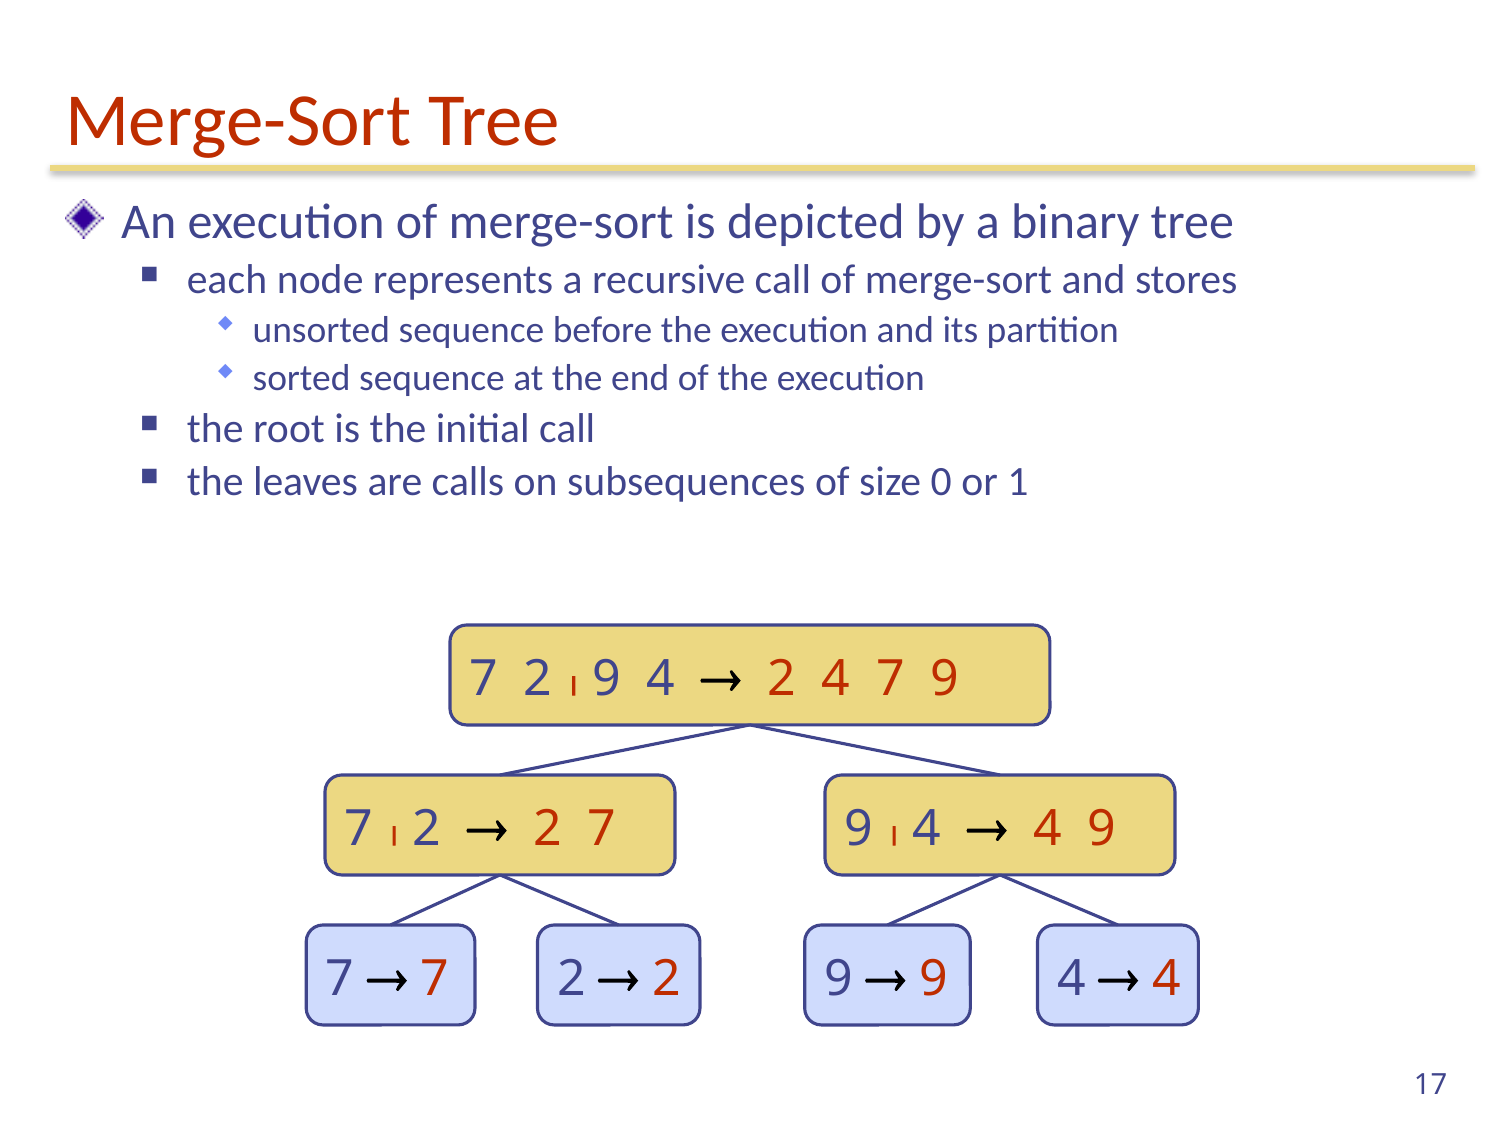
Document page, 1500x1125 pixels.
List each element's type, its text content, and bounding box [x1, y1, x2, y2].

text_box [749, 726, 1001, 774]
list An execution of merge-sort is depicted by a binary tree each node represents a recursive call of merge-sort and stores unsorted sequence before the execution and its partition sorted sequence at the end of the execution the root is the initial call the leaves are calls on subsequences of size 0 or 1 [49, 187, 1476, 1038]
slide_number 17 [1149, 1037, 1463, 1113]
text_box 9  9 [804, 924, 971, 1025]
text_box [999, 876, 1119, 924]
title Merge-Sort Tree [49, 49, 1476, 168]
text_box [887, 876, 997, 924]
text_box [499, 726, 747, 774]
text_box 2  2 [537, 924, 700, 1025]
text_box 4  4 [1037, 924, 1199, 1025]
text_box 9  4  4 9 [825, 774, 1176, 875]
text_box 7  2  2 7 [324, 774, 676, 875]
text_box 7 2  9 4  2 4 7 9 [449, 624, 1050, 725]
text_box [390, 876, 497, 924]
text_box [499, 876, 619, 924]
text_box 7  7 [306, 924, 475, 1025]
picture [65, 199, 104, 239]
